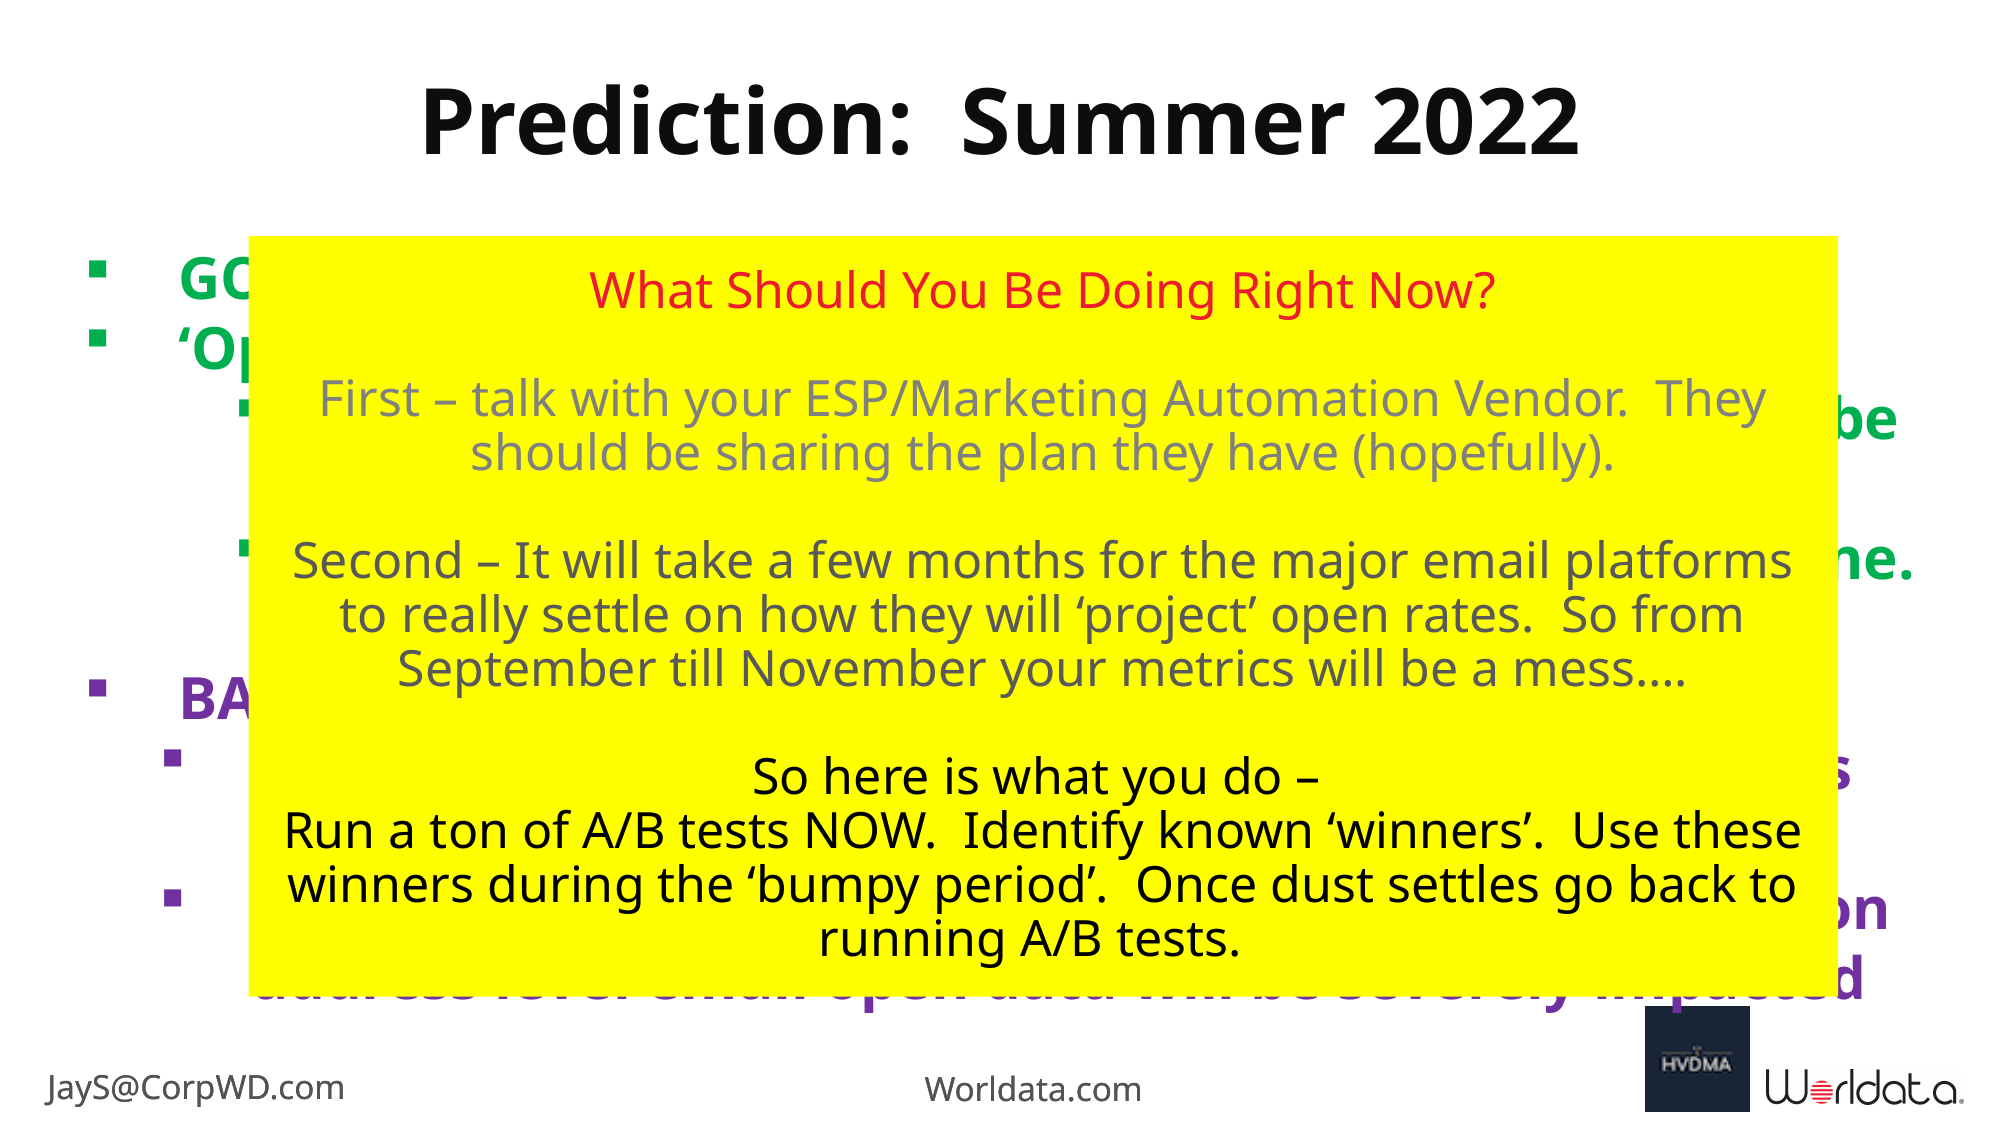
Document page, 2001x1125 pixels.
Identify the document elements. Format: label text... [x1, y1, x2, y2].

text_box GOOD: ‘Open Rate’ Tracking will go from ‘Absolute’ to ‘Estimated’ Only 30% impacted inboxes. 70% of emails will still be trackable and balance will be extrapolated. A/B testing of Subject Lines, Timing, etc will all be fine. BAD: Marketing Automation triggers based on actual emails opened will be severely impacted. Email address validation and deliverability that relies on address level email open data will be severely impacted [69, 163, 1956, 1019]
text_box What Should You Be Doing Right Now? First – talk with your ESP/Marketing Automation Vendor. They should be sharing the plan they have (hopefully). Second – It will take a few months for the major email platforms to really settle on how they will ‘project’ open rates. So from September till November your metrics will be a mess…. So here is what you do – Run a ton of A/B tests NOW. Identify known ‘winners’. Use these winners during the ‘bumpy period’. Once dust settles go back to running A/B tests. [248, 235, 1839, 997]
picture [1766, 1069, 1964, 1105]
picture [1645, 1019, 1750, 1112]
text_box Prediction: Summer 2022 [56, 55, 1943, 180]
